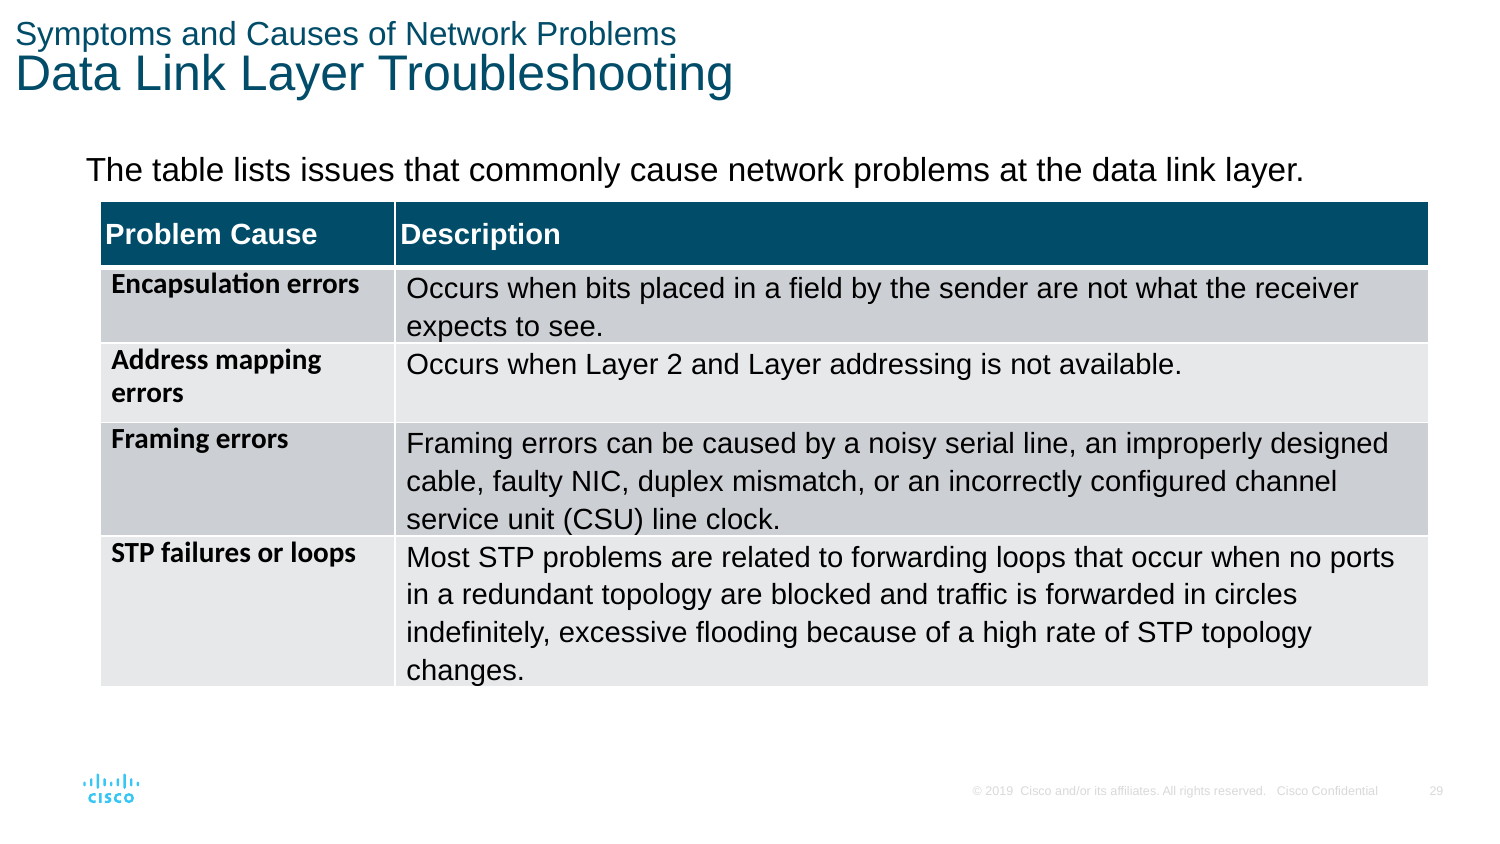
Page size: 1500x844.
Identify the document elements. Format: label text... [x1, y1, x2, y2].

table_cell Framing errors [101, 423, 394, 535]
table_cell Occurs when bits placed in a field by the sender are not what the receiver expects to see. [396, 270, 1428, 342]
table_cell Occurs when Layer 2 and Layer addressing is not available. [396, 344, 1428, 422]
table_header Problem Cause [101, 202, 394, 265]
list The table lists issues that commonly cause network problems at the data link layer. [70, 140, 1430, 190]
table_cell Address mapping errors [101, 344, 394, 422]
table_cell Framing errors can be caused by a noisy serial line, an improperly designed cable, faulty NIC, duplex mismatch, or an incorrectly configured channel service unit (CSU) line clock. [396, 423, 1428, 535]
table_cell STP failures or loops [101, 537, 394, 686]
table_header Description [396, 202, 1428, 265]
table_cell Most STP problems are related to forwarding loops that occur when no ports in a redundant topology are blocked and traffic is forwarded in circles indefinitely, excessive flooding because of a high rate of STP topology changes. [396, 537, 1428, 686]
table_cell Encapsulation errors [101, 270, 394, 342]
title Symptoms and Causes of Network Problems Data Link Layer Troubleshooting [0, 0, 1369, 121]
